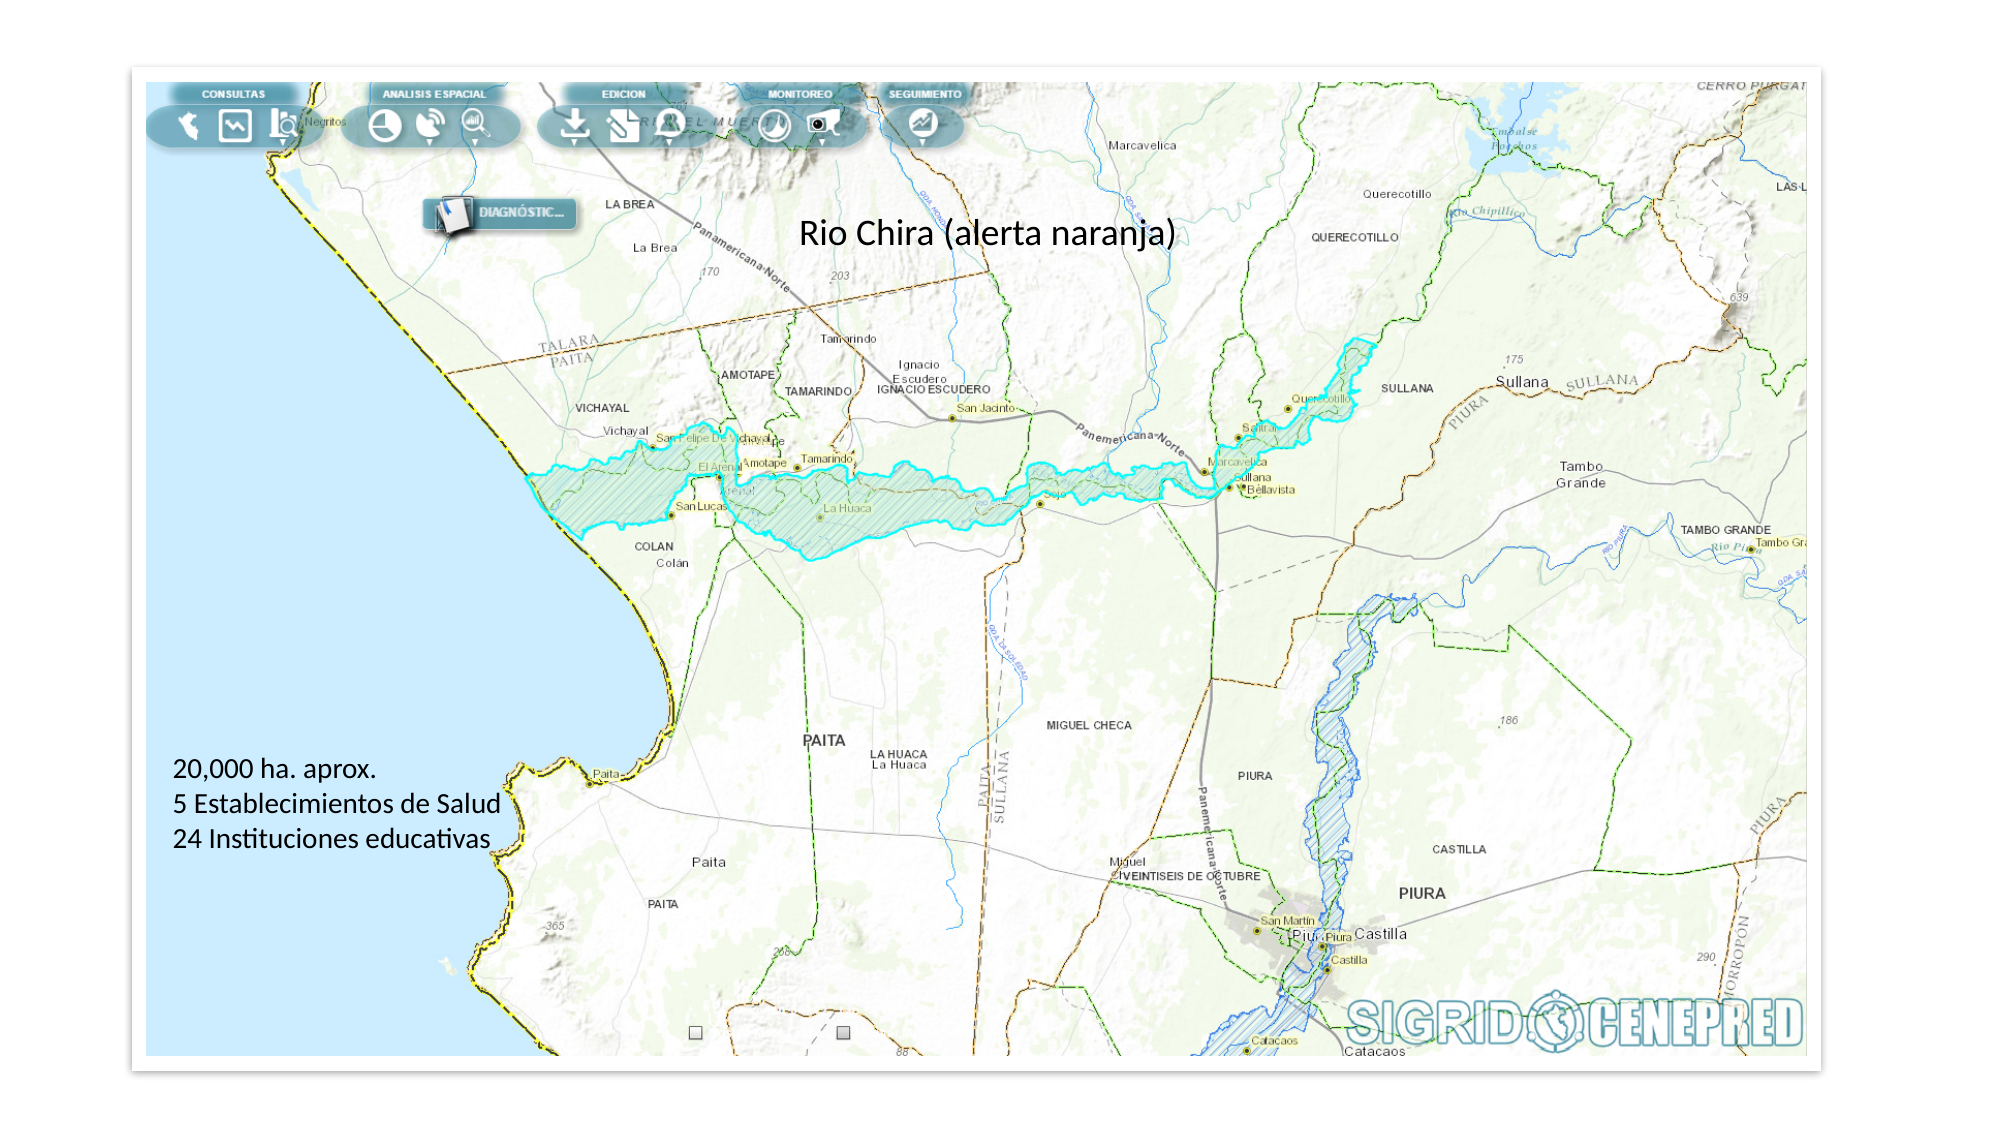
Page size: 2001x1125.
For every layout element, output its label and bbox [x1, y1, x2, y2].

picture [146, 81, 1807, 1056]
